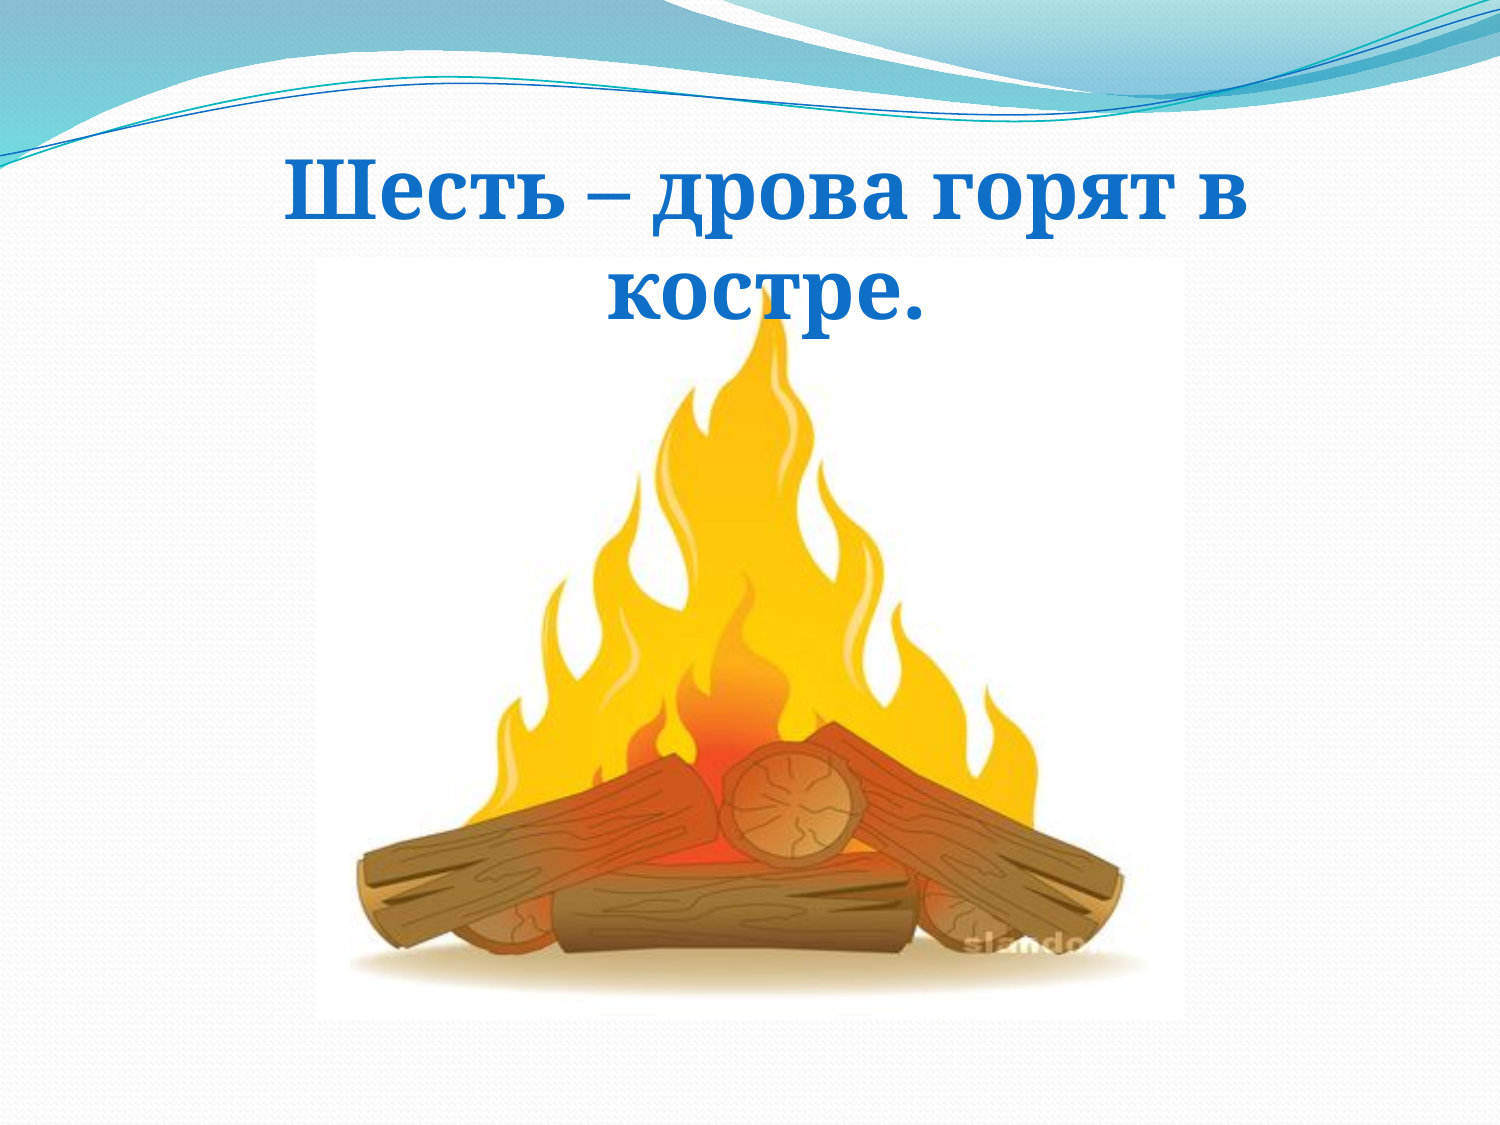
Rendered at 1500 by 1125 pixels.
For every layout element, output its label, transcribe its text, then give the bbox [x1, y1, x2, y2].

picture [316, 257, 1184, 1020]
text_box Шесть – дрова горят в костре. [140, 128, 1395, 344]
